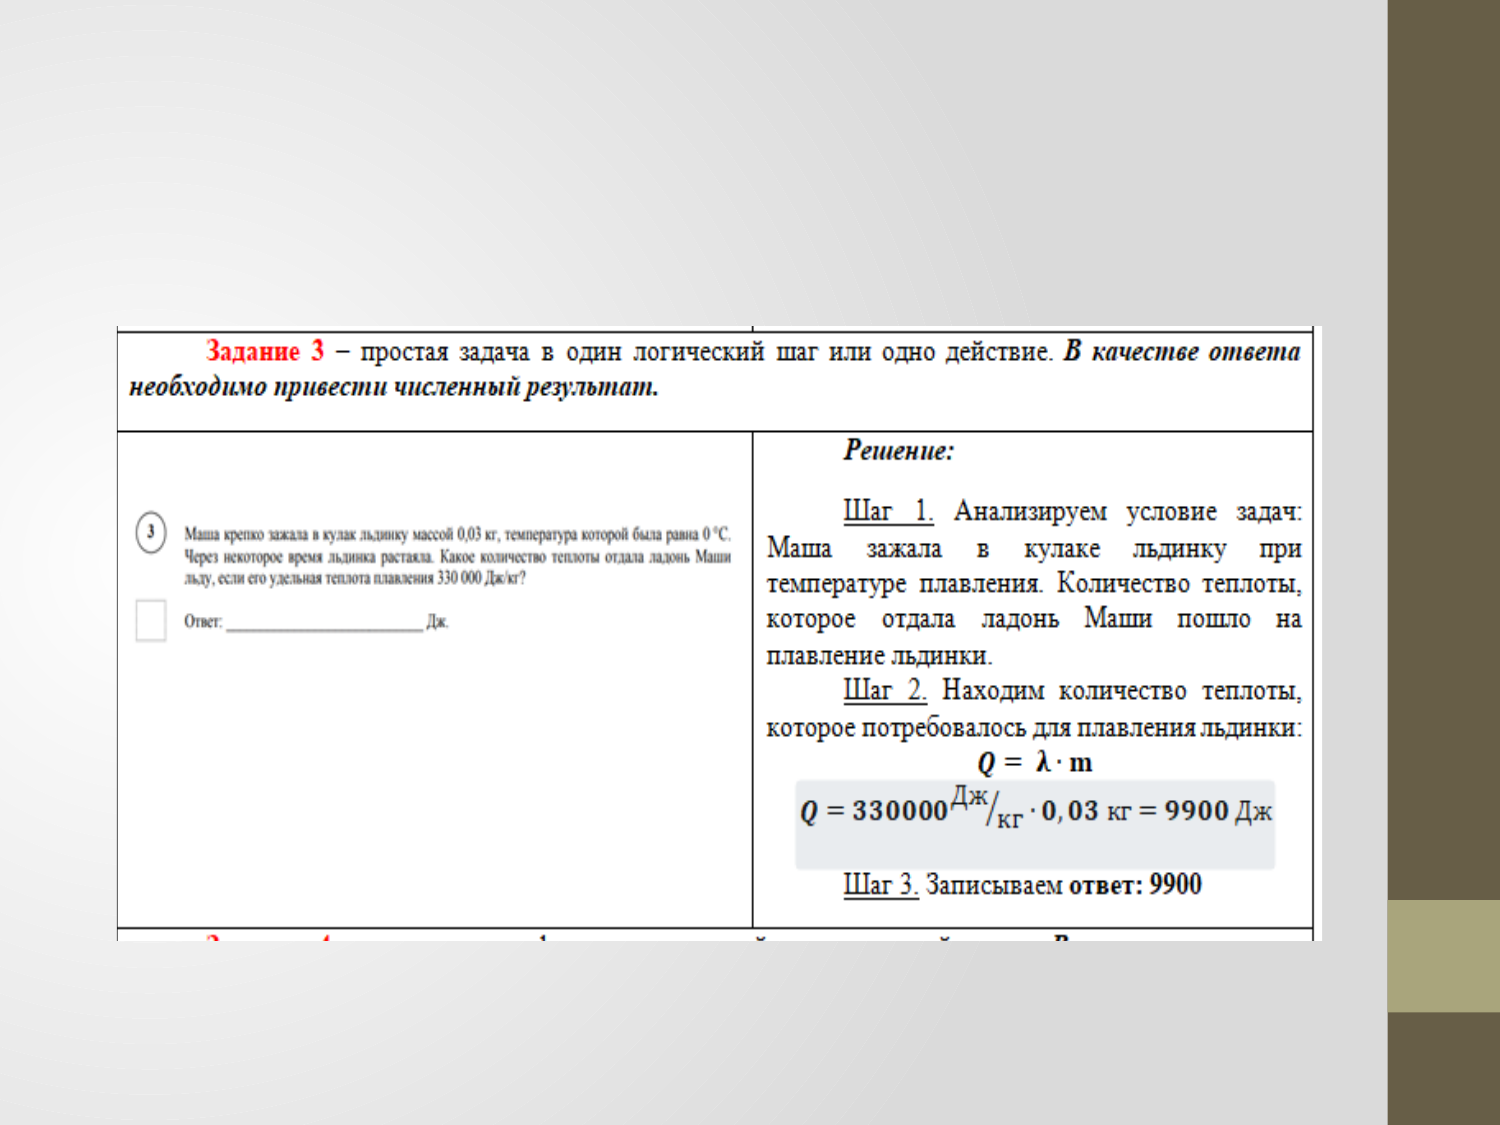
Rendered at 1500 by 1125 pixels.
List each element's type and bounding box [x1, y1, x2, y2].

list [116, 325, 1323, 941]
